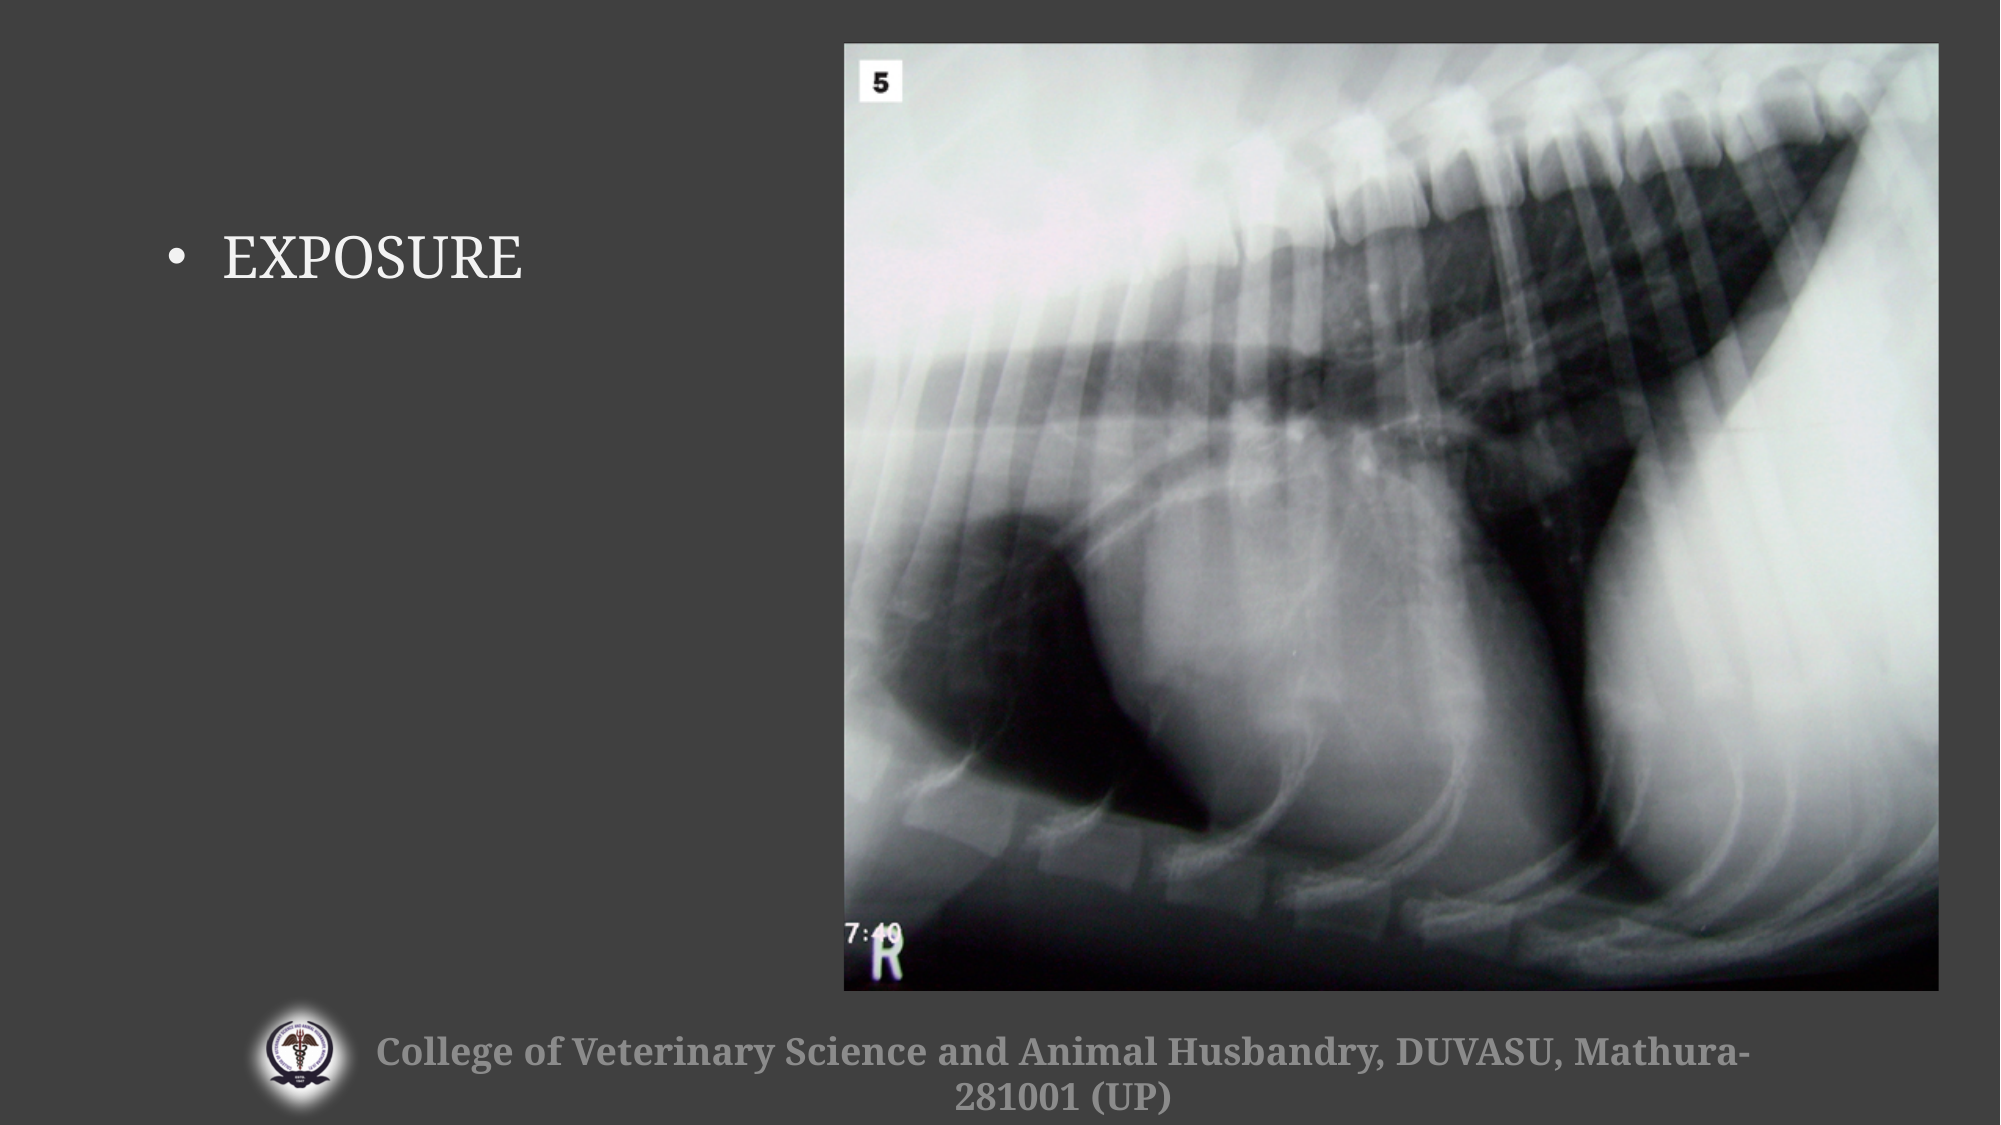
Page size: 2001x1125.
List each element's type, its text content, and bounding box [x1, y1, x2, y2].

text_box EXPOSURE [151, 212, 843, 368]
picture [237, 990, 366, 1125]
picture [843, 42, 1939, 991]
footer College of Veterinary Science and Animal Husbandry, DUVASU, Mathura-281001 (UP) [366, 1042, 1791, 1103]
